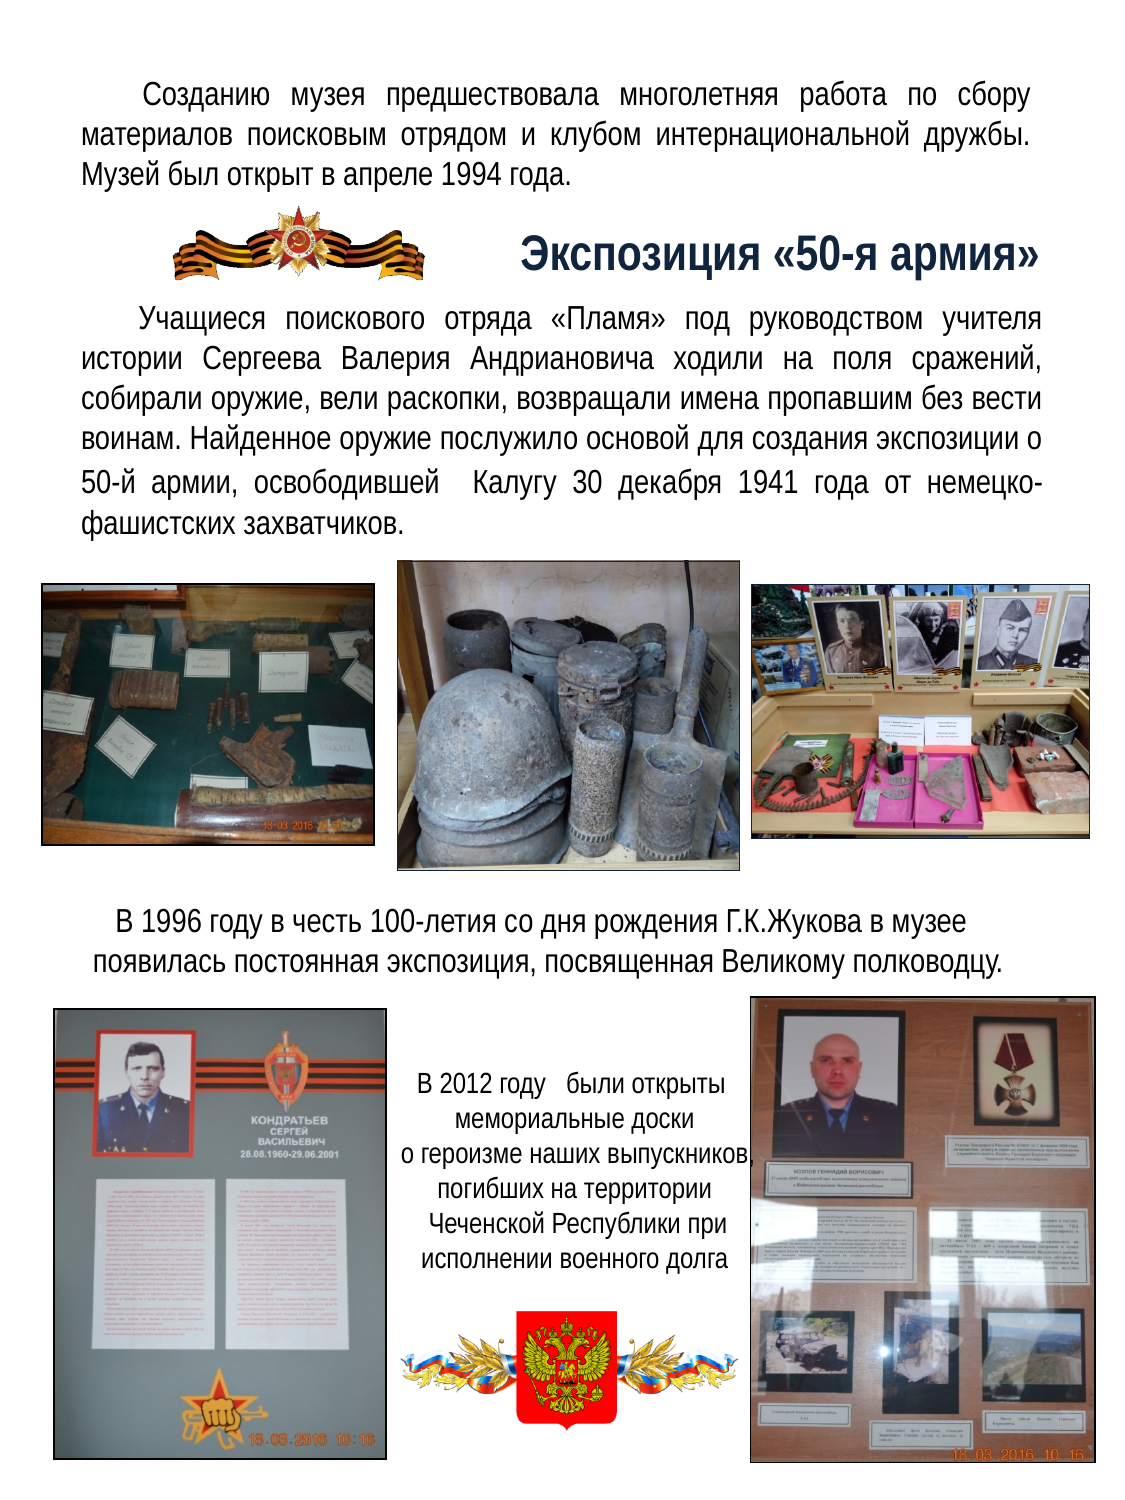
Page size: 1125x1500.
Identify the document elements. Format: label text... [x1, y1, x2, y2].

text_box В 1996 году в честь 100-летия со дня рождения Г.К.Жукова в музее появилась постоянная экспозиция, посвященная Великому полководцу. [78, 891, 1071, 1057]
picture [54, 1009, 386, 1459]
text_box В 2012 году были открыты мемориальные доски о героизме наших выпускников, погибших на территории Чеченской Республики при исполнении военного долга [390, 1057, 746, 1282]
picture [751, 584, 1090, 839]
picture [751, 997, 1095, 1462]
picture [396, 1304, 741, 1435]
text_box Созданию музея предшествовала многолетняя работа по сбору материалов поисковым отрядом и клубом интернациональной дружбы. Музей был открыт в апреле 1994 года. [66, 64, 1047, 206]
picture [396, 560, 740, 871]
text_box Учащиеся поискового отряда «Пламя» под руководством учителя истории Сергеева Валерия Андриановича ходили на поля сражений, собирали оружие, вели раскопки, возвращали имена пропавшим без вести воинам. Найденное оружие послужило основой для создания экспозиции о 50-й армии, освободившей Калугу 30 декабря 1941 года от немецко-фашистских захватчиков. [66, 289, 1059, 549]
picture [172, 206, 425, 284]
title Экспозиция «50-я армия» [42, 206, 1056, 295]
picture [42, 584, 374, 845]
